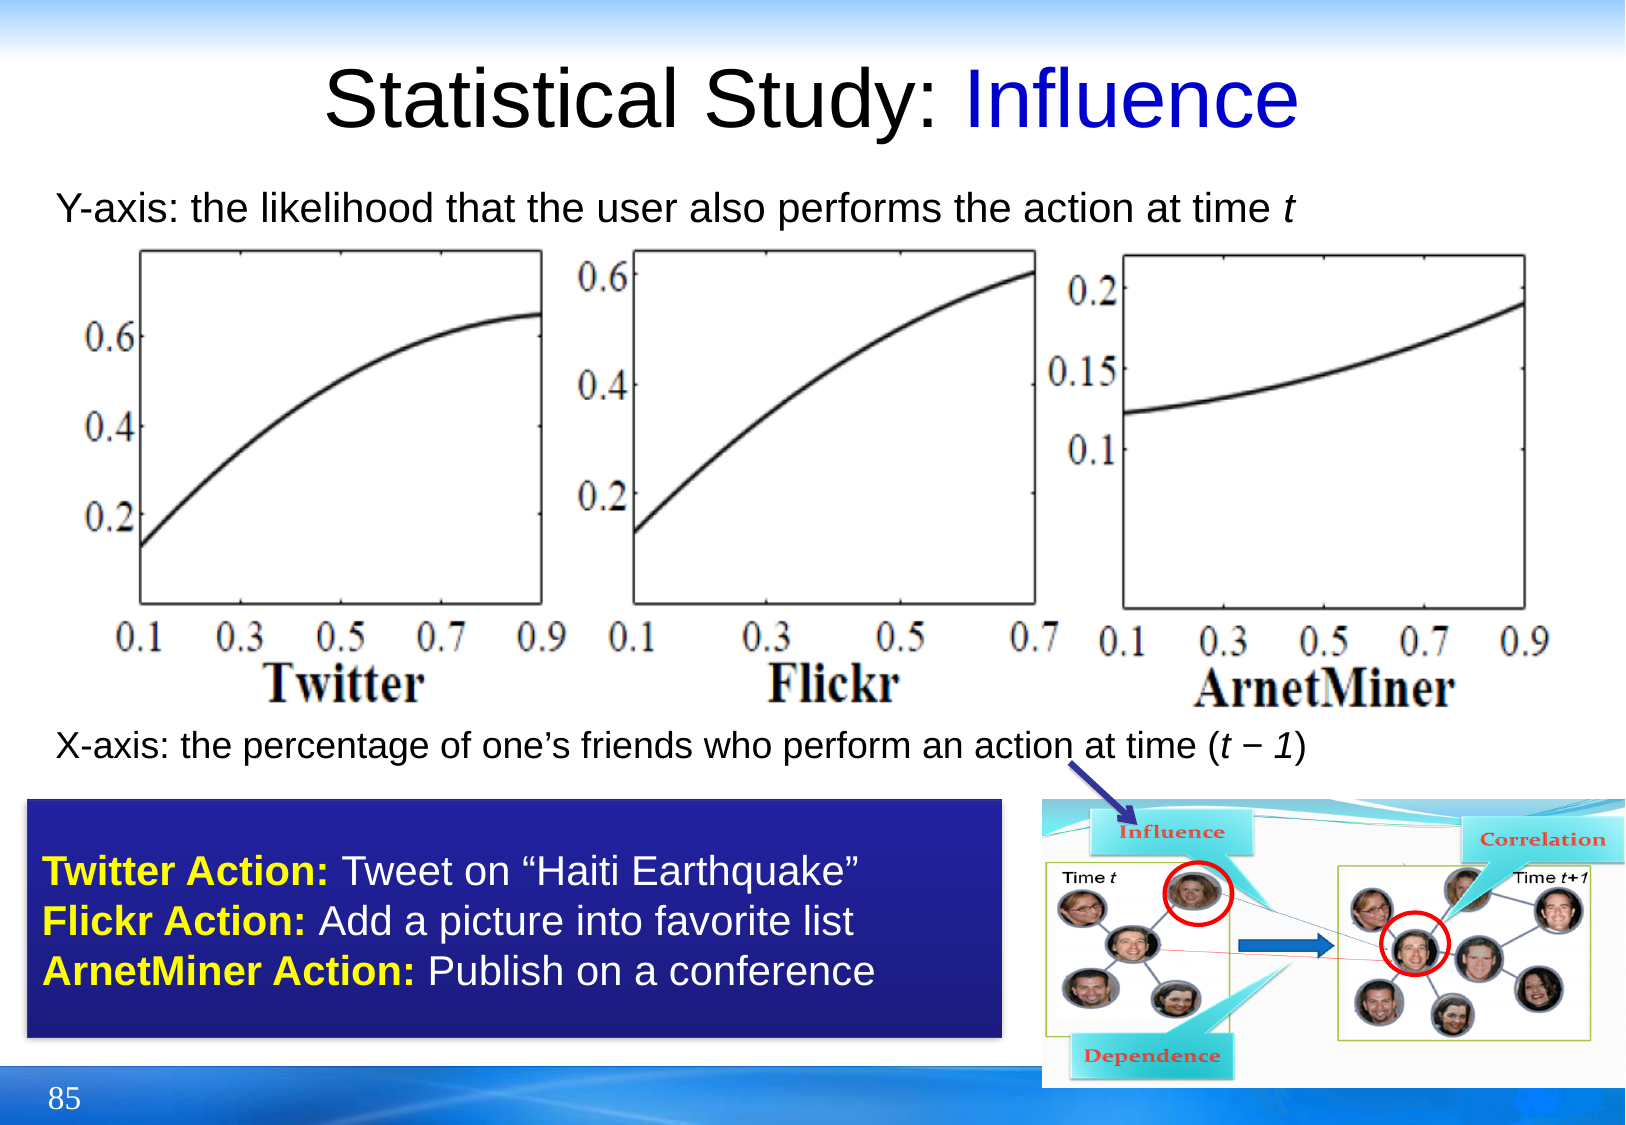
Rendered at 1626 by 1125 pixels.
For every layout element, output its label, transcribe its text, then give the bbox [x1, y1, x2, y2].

title Statistical Study: Influence [80, 0, 1544, 173]
picture [0, 799, 1625, 1125]
text_box Y-axis: the likelihood that the user also performs the action at time t [39, 173, 1625, 239]
picture [40, 177, 1572, 743]
text_box Twitter Action: Tweet on “Haiti Earthquake” Flickr Action: Add a picture into favorite list ArnetMiner Action: Publish on a conference [27, 799, 1002, 1038]
text_box X-axis: the percentage of one’s friends who perform an action at time (t − 1) [39, 710, 1625, 777]
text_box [1072, 759, 1136, 828]
